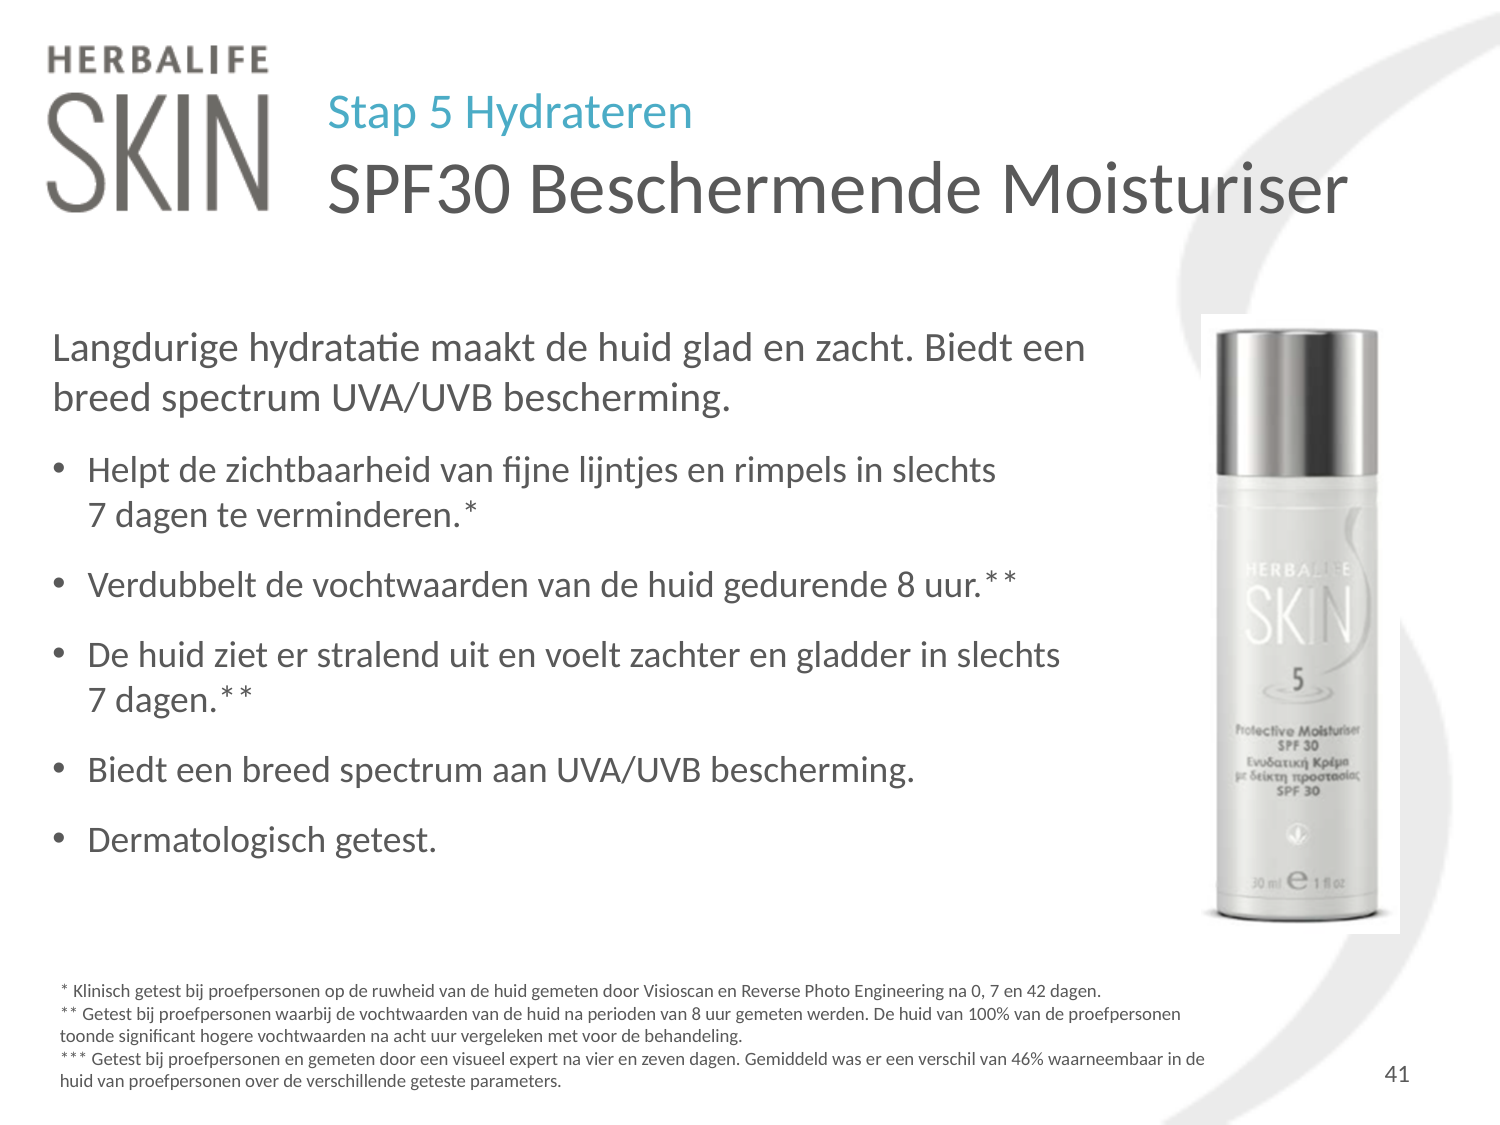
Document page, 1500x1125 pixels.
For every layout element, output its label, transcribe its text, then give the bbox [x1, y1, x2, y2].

text_box * Klinisch getest bij proefpersonen op de ruwheid van de huid gemeten door Visioscan en Reverse Photo Engineering na 0, 7 en 42 dagen. ** Getest bij proefpersonen waarbij de vochtwaarden van de huid na perioden van 8 uur gemeten werden. De huid van 100% van de proefpersonen toonde significant hogere vochtwaarden na acht uur vergeleken met voor de behandeling. *** Getest bij proefpersonen en gemeten door een visueel expert na vier en zeven dagen. Gemiddeld was er een verschil van 46% waarneembaar in de huid van proefpersonen over de verschillende geteste parameters. [45, 971, 1146, 1099]
picture [1151, 0, 1500, 1125]
picture [29, 30, 288, 219]
text_box Langdurige hydratatie maakt de huid glad en zacht. Biedt een breed spectrum UVA/UVB bescherming. Helpt de zichtbaarheid van fijne lijntjes en rimpels in slechts 7 dagen te verminderen.* Verdubbelt de vochtwaarden van de huid gedurende 8 uur.** De huid ziet er stralend uit en voelt zachter en gladder in slechts 7 dagen.** Biedt een breed spectrum aan UVA/UVB bescherming. Dermatologisch getest. [37, 312, 1104, 868]
text_box Stap 5 Hydrateren SPF30 Beschermende Moisturiser [312, 70, 1146, 236]
slide_number 41 [1074, 1042, 1146, 1103]
